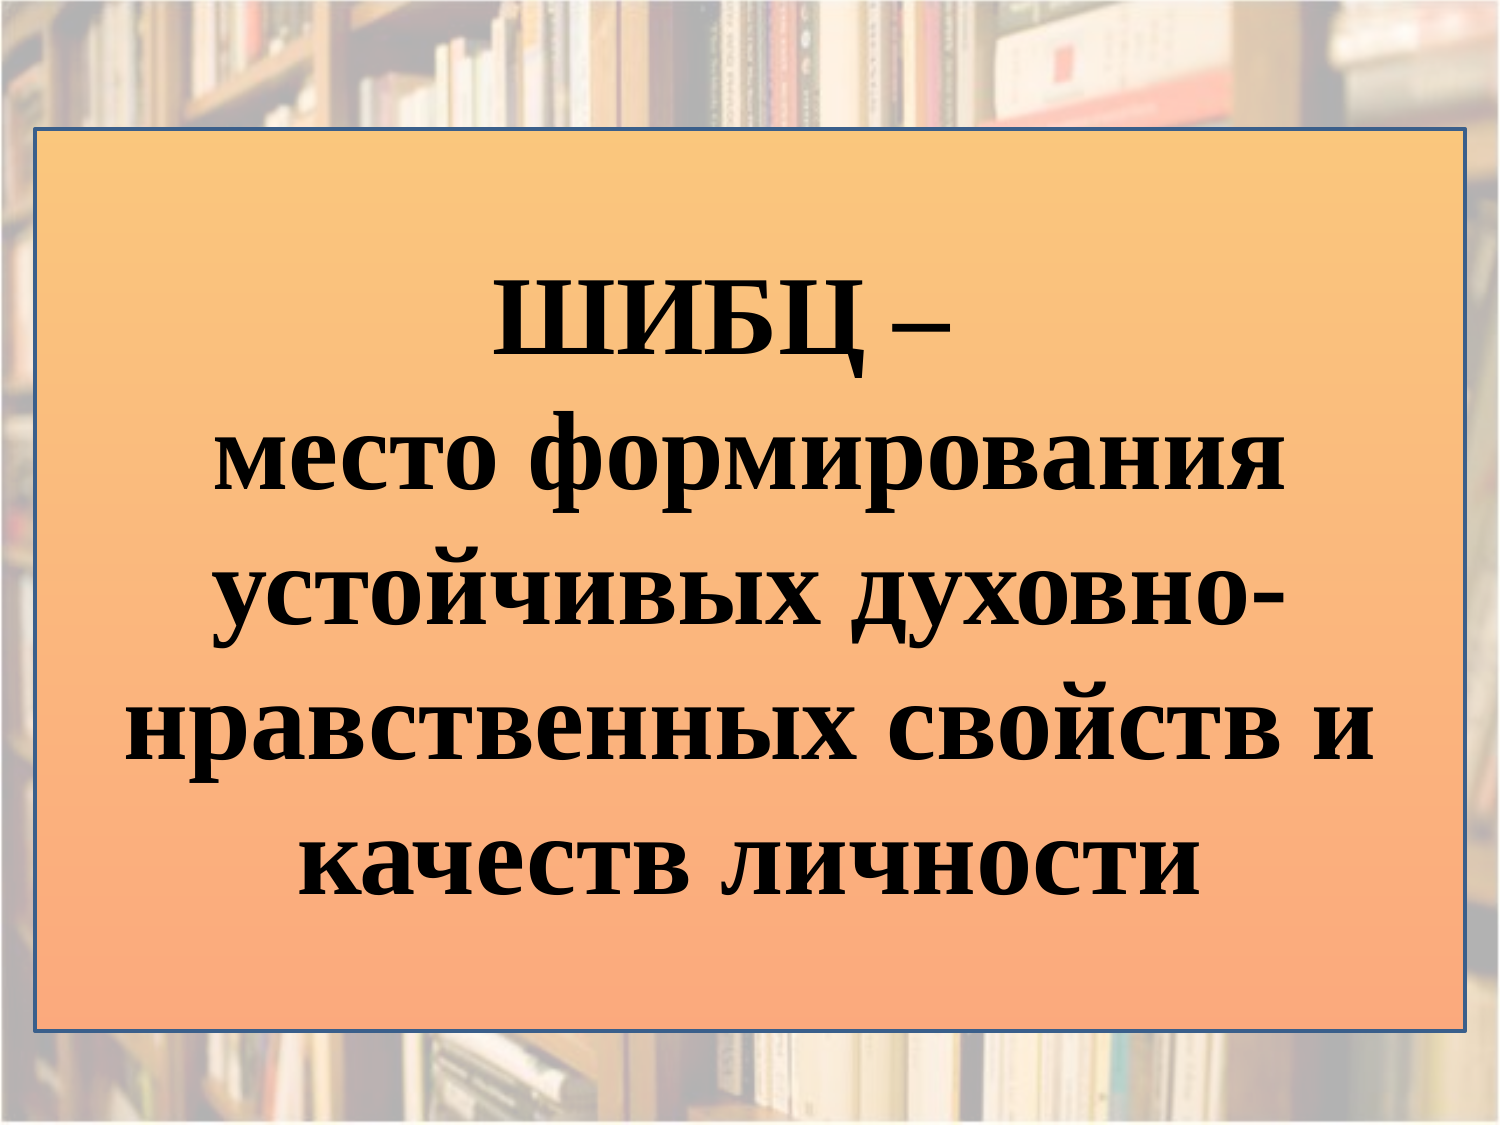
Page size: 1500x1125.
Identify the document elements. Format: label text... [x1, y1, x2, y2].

text_box ШИБЦ – место формирования устойчивых духовно-нравственных свойств и качеств личности [33, 127, 1467, 1033]
